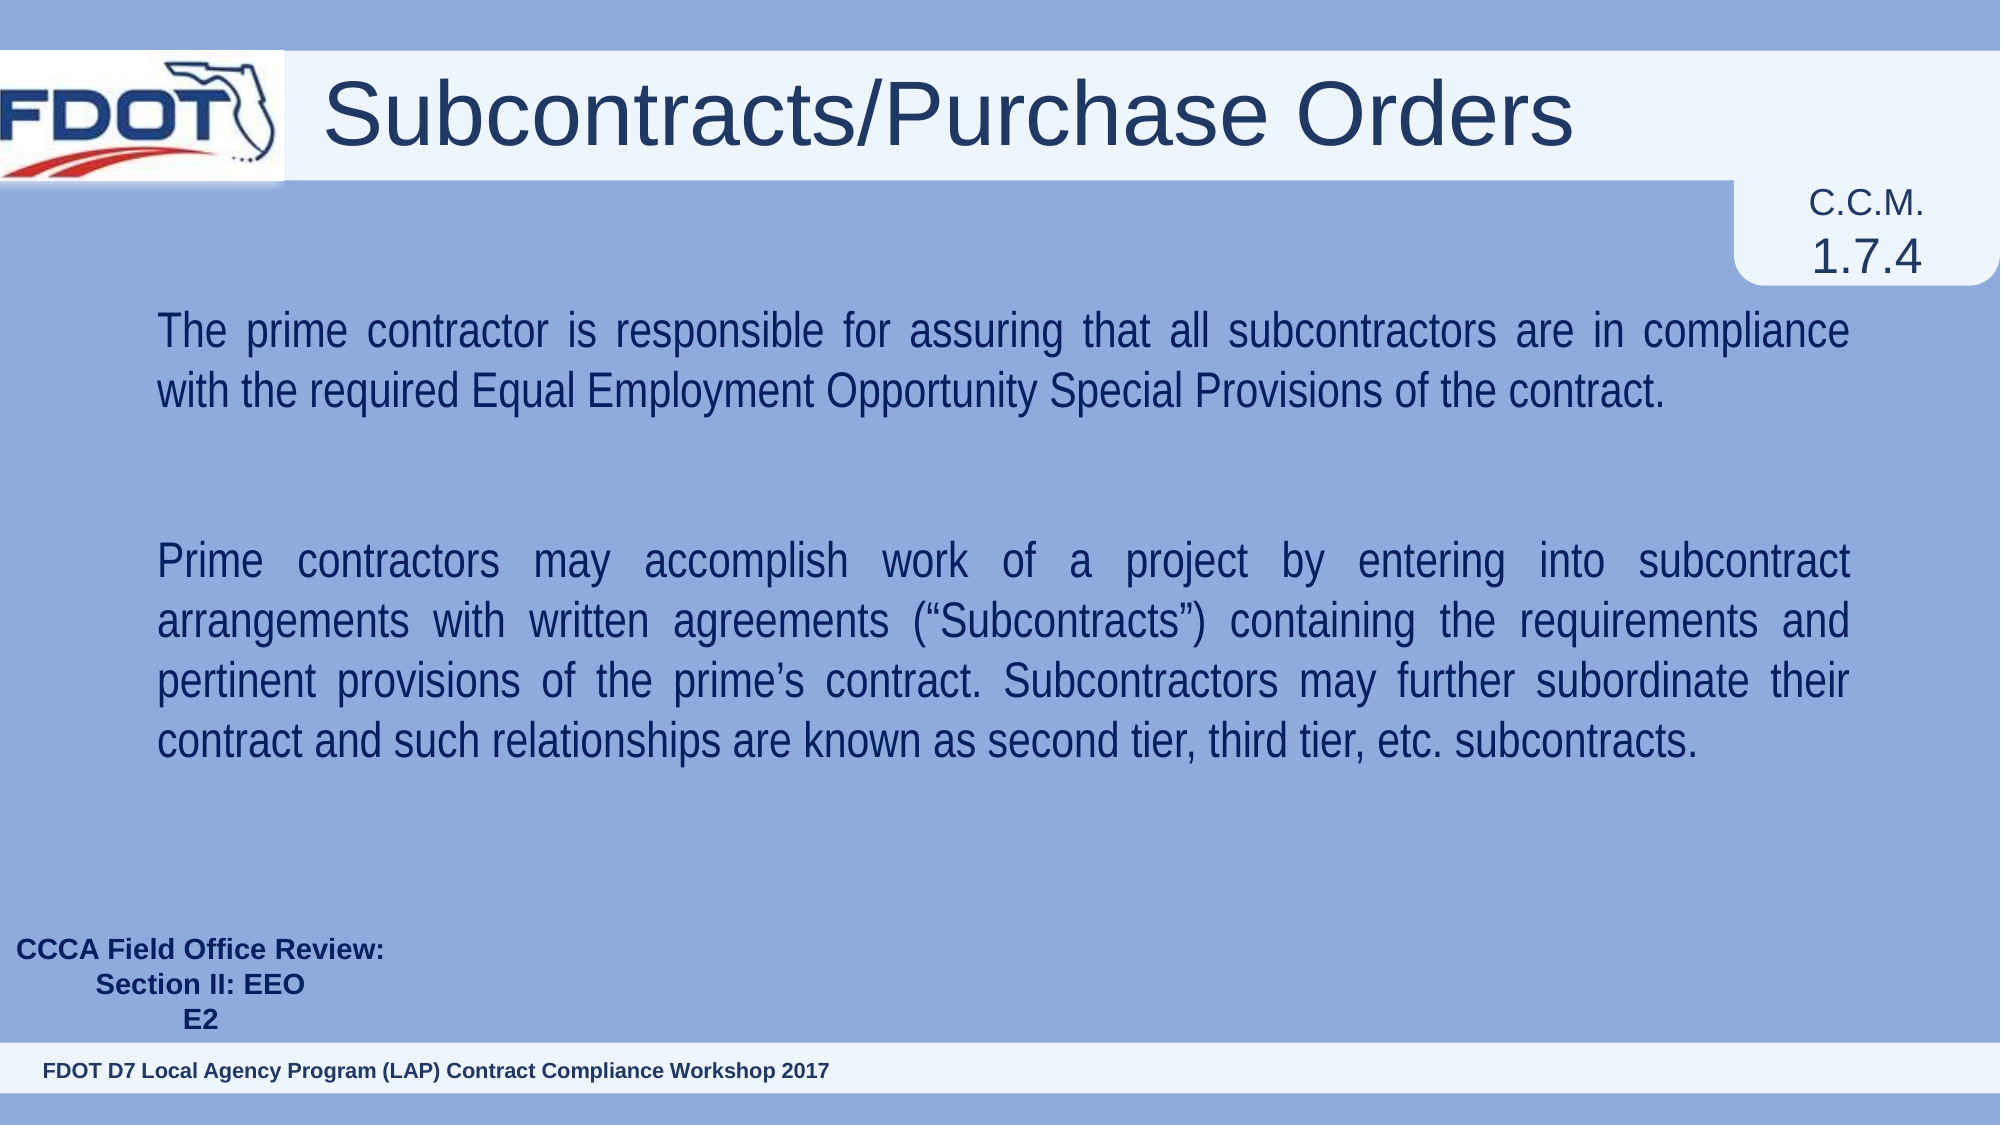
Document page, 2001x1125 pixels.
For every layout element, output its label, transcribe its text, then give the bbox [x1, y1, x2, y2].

list The prime contractor is responsible for assuring that all subcontractors are in compliance with the required Equal Employment Opportunity Special Provisions of the contract. Prime contractors may accomplish work of a project by entering into subcontract arrangements with written agreements (“Subcontracts”) containing the requirements and pertinent provisions of the prime’s contract. Subcontractors may further subordinate their contract and such relationships are known as second tier, third tier, etc. subcontracts. [142, 289, 1867, 1004]
text_box CCCA Field Office Review: Section II: EEO E2 [0, 922, 471, 1043]
slide_number 27 [1412, 1042, 1863, 1103]
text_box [1733, 101, 2000, 292]
title Subcontracts/Purchase Orders [307, 50, 2000, 181]
picture [0, 50, 284, 181]
